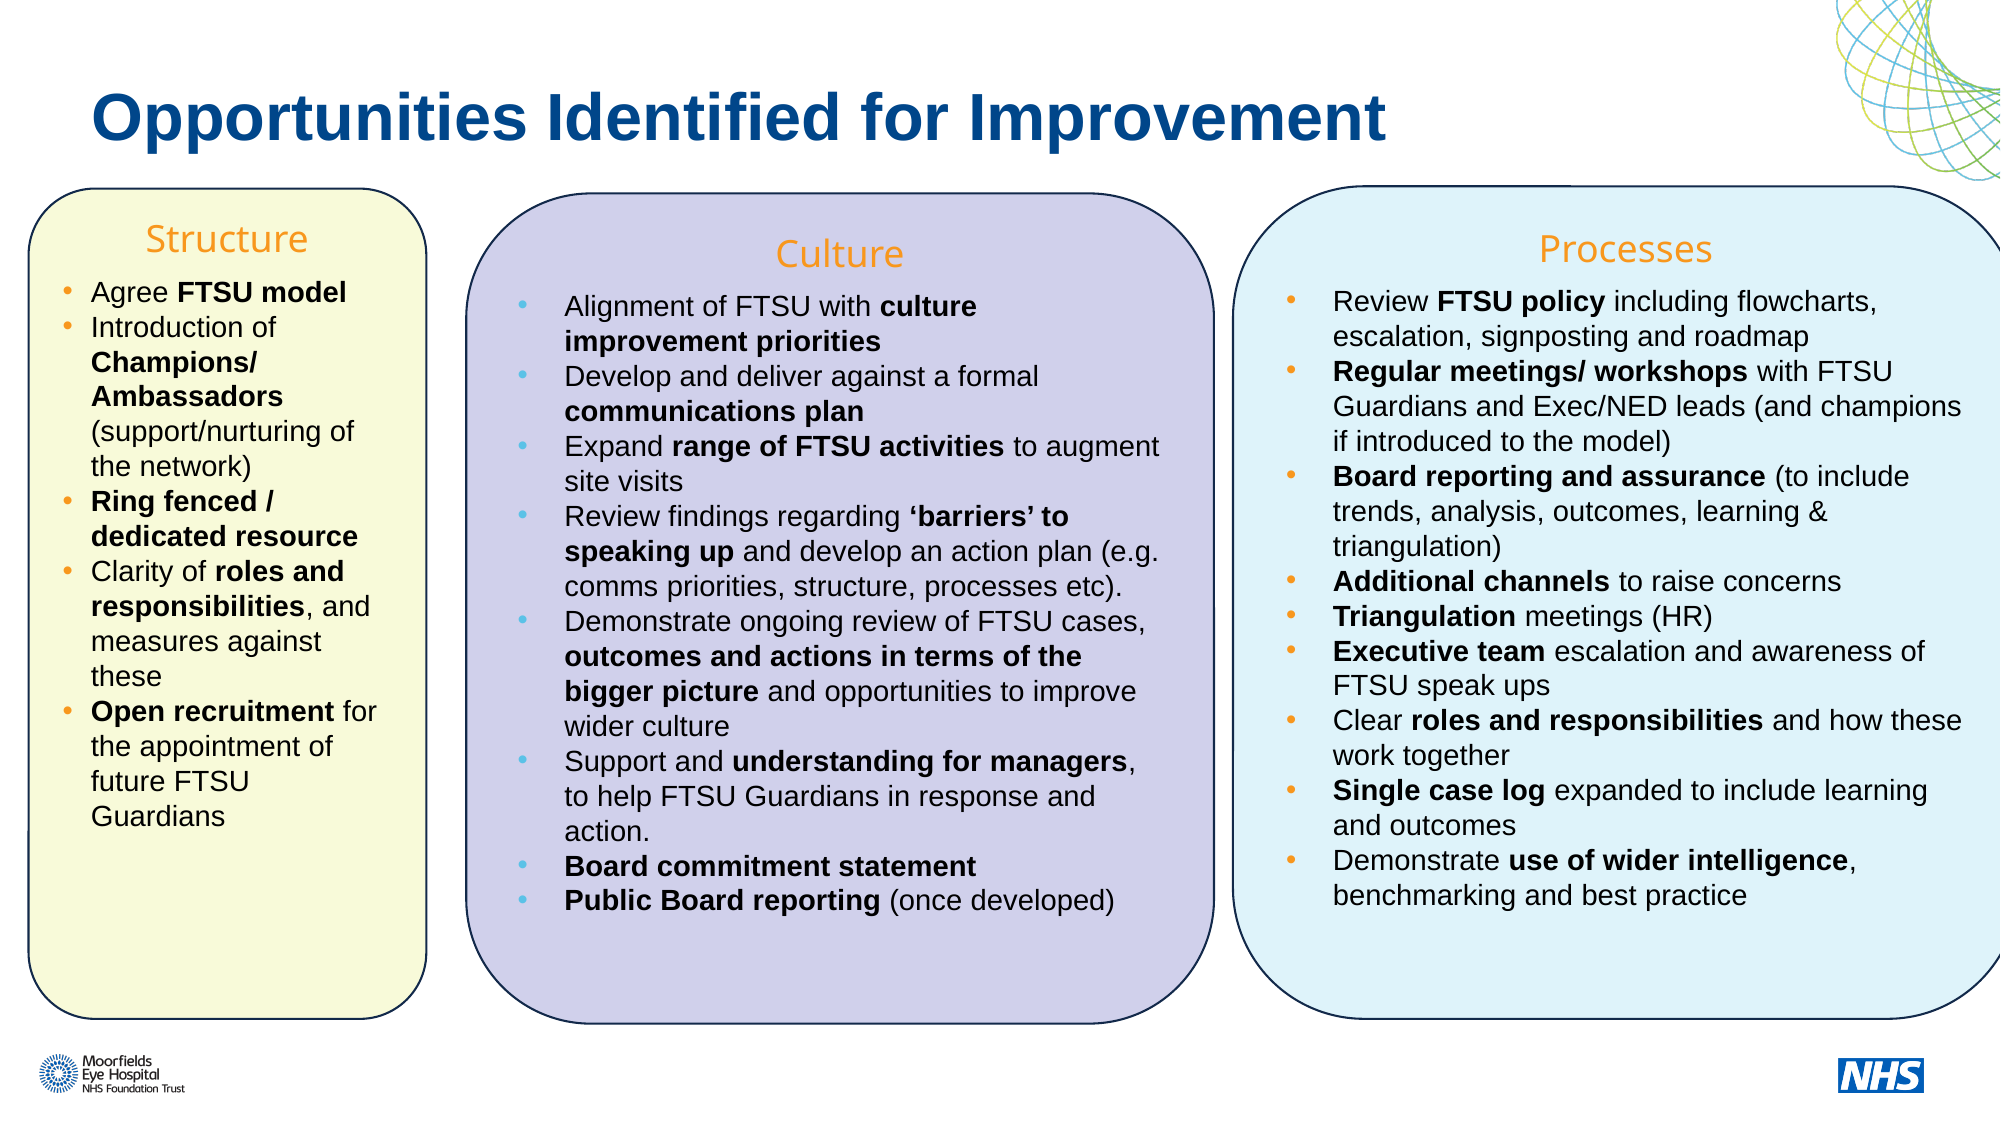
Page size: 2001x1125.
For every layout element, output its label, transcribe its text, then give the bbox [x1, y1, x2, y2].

picture [39, 1054, 185, 1093]
picture [1838, 1058, 1924, 1093]
text_box Structure Agree FTSU model Introduction of Champions/ Ambassadors (support/nurturing of the network) Ring fenced / dedicated resource Clarity of roles and responsibilities, and measures against these Open recruitment for the appointment of future FTSU Guardians [27, 187, 428, 1020]
text_box Culture Alignment of FTSU with culture improvement priorities Develop and deliver against a formal communications plan Expand range of FTSU activities to augment site visits Review findings regarding ‘barriers’ to speaking up and develop an action plan (e.g. comms priorities, structure, processes etc). Demonstrate ongoing review of FTSU cases, outcomes and actions in terms of the bigger picture and opportunities to improve wider culture Support and understanding for managers, to help FTSU Guardians in response and action. Board commitment statement Public Board reporting (once developed) [465, 192, 1216, 1025]
text_box Processes Review FTSU policy including flowcharts, escalation, signposting and roadmap Regular meetings/ workshops with FTSU Guardians and Exec/NED leads (and champions if introduced to the model) Board reporting and assurance (to include trends, analysis, outcomes, learning & triangulation) Additional channels to raise concerns Triangulation meetings (HR) Executive team escalation and awareness of FTSU speak ups Clear roles and responsibilities and how these work together Single case log expanded to include learning and outcomes Demonstrate use of wider intelligence, benchmarking and best practice [1231, 185, 2000, 1020]
title Opportunities Identified for Improvement [91, 29, 1626, 199]
picture [1798, 0, 2001, 195]
